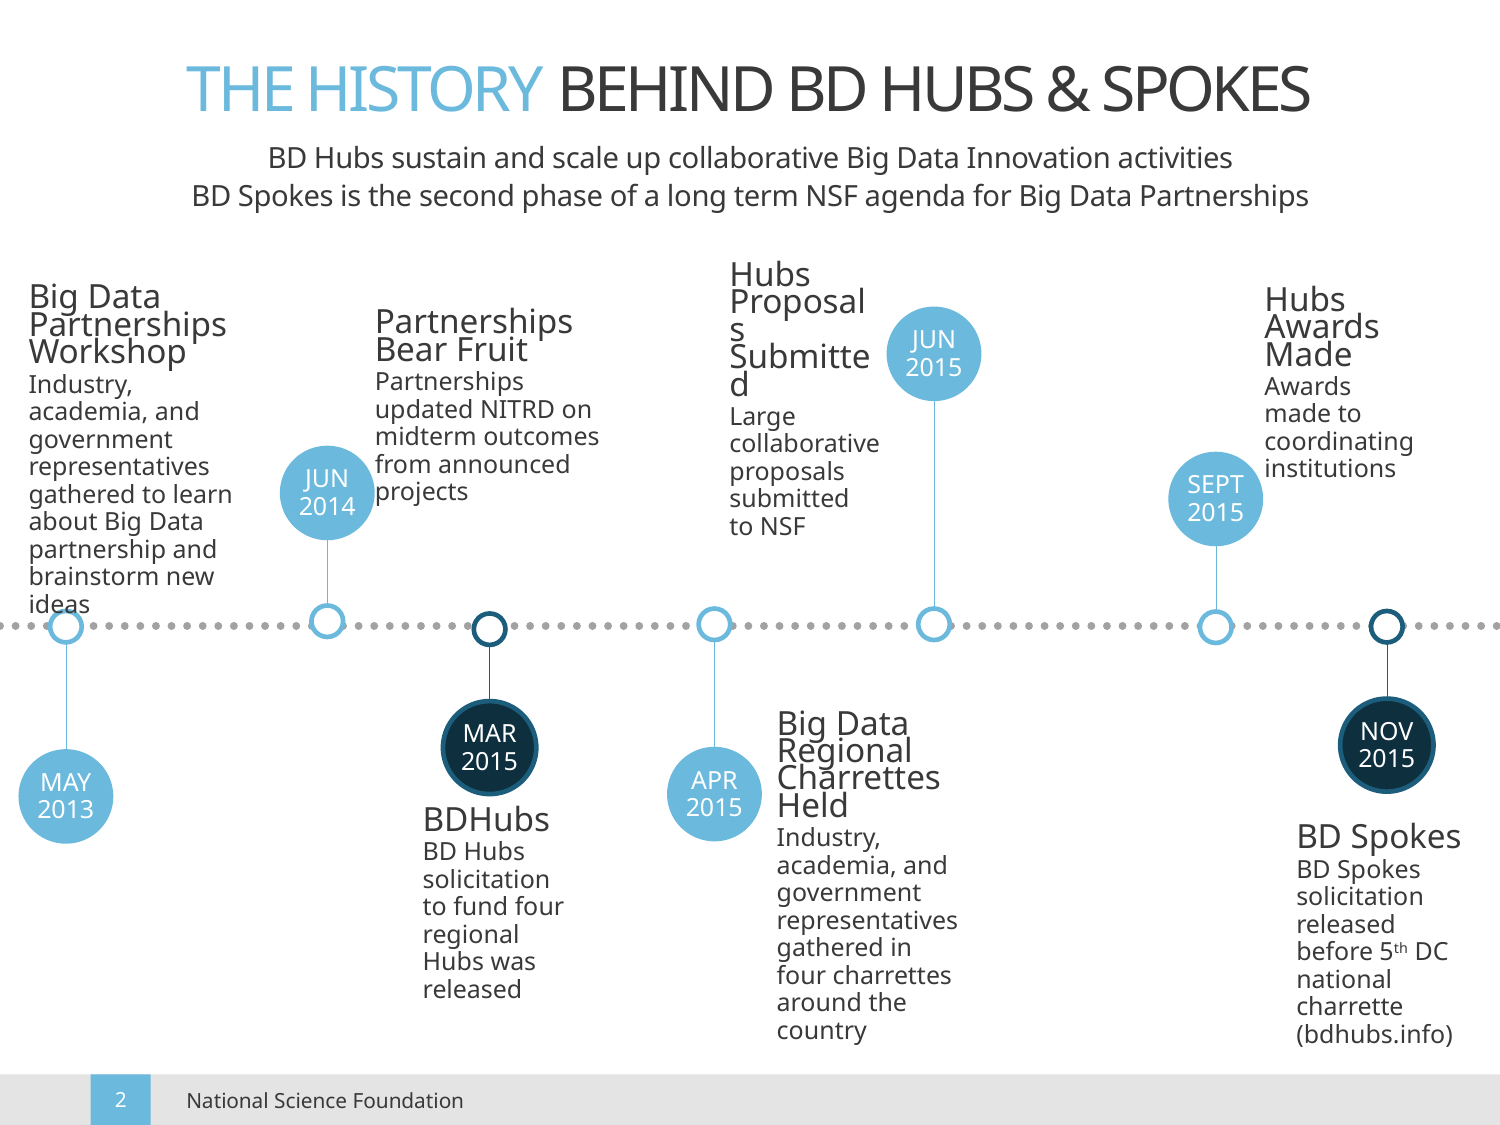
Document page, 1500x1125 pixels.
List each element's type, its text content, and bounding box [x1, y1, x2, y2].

text_box Big Data Regional Charrettes Held Industry, academia, and government representatives gathered in four charrettes around the country [761, 706, 979, 1052]
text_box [667, 608, 762, 841]
list BD Hubs sustain and scale up collaborative Big Data Innovation activities BD Spokes is the second phase of a long term NSF agenda for Big Data Partnerships [91, 136, 1410, 227]
text_box Partnerships Bear Fruit Partnerships updated NITRD on midterm outcomes from announced projects [360, 305, 620, 514]
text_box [18, 610, 113, 844]
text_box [1339, 610, 1434, 792]
text_box Hubs Proposals Submitted Large collaborative proposals submitted to NSF [714, 257, 895, 548]
text_box BDHubs BD Hubs solicitation to fund four regional Hubs was released [407, 803, 593, 1011]
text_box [280, 446, 375, 638]
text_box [442, 613, 537, 795]
text_box Hubs Awards Made Awards made to coordinating institutions [1249, 282, 1431, 491]
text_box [887, 307, 981, 641]
text_box BD Spokes BD Spokes solicitation released before 5th DC national charrette (bdhubs.info) [1281, 820, 1493, 1056]
text_box Big Data Partnerships Workshop Industry, academia, and government representatives gathered to learn about Big Data partnership and brainstorm new ideas [13, 280, 270, 625]
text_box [1168, 452, 1263, 644]
title the History Behind BD Hubs & Spokes [91, 32, 1409, 124]
